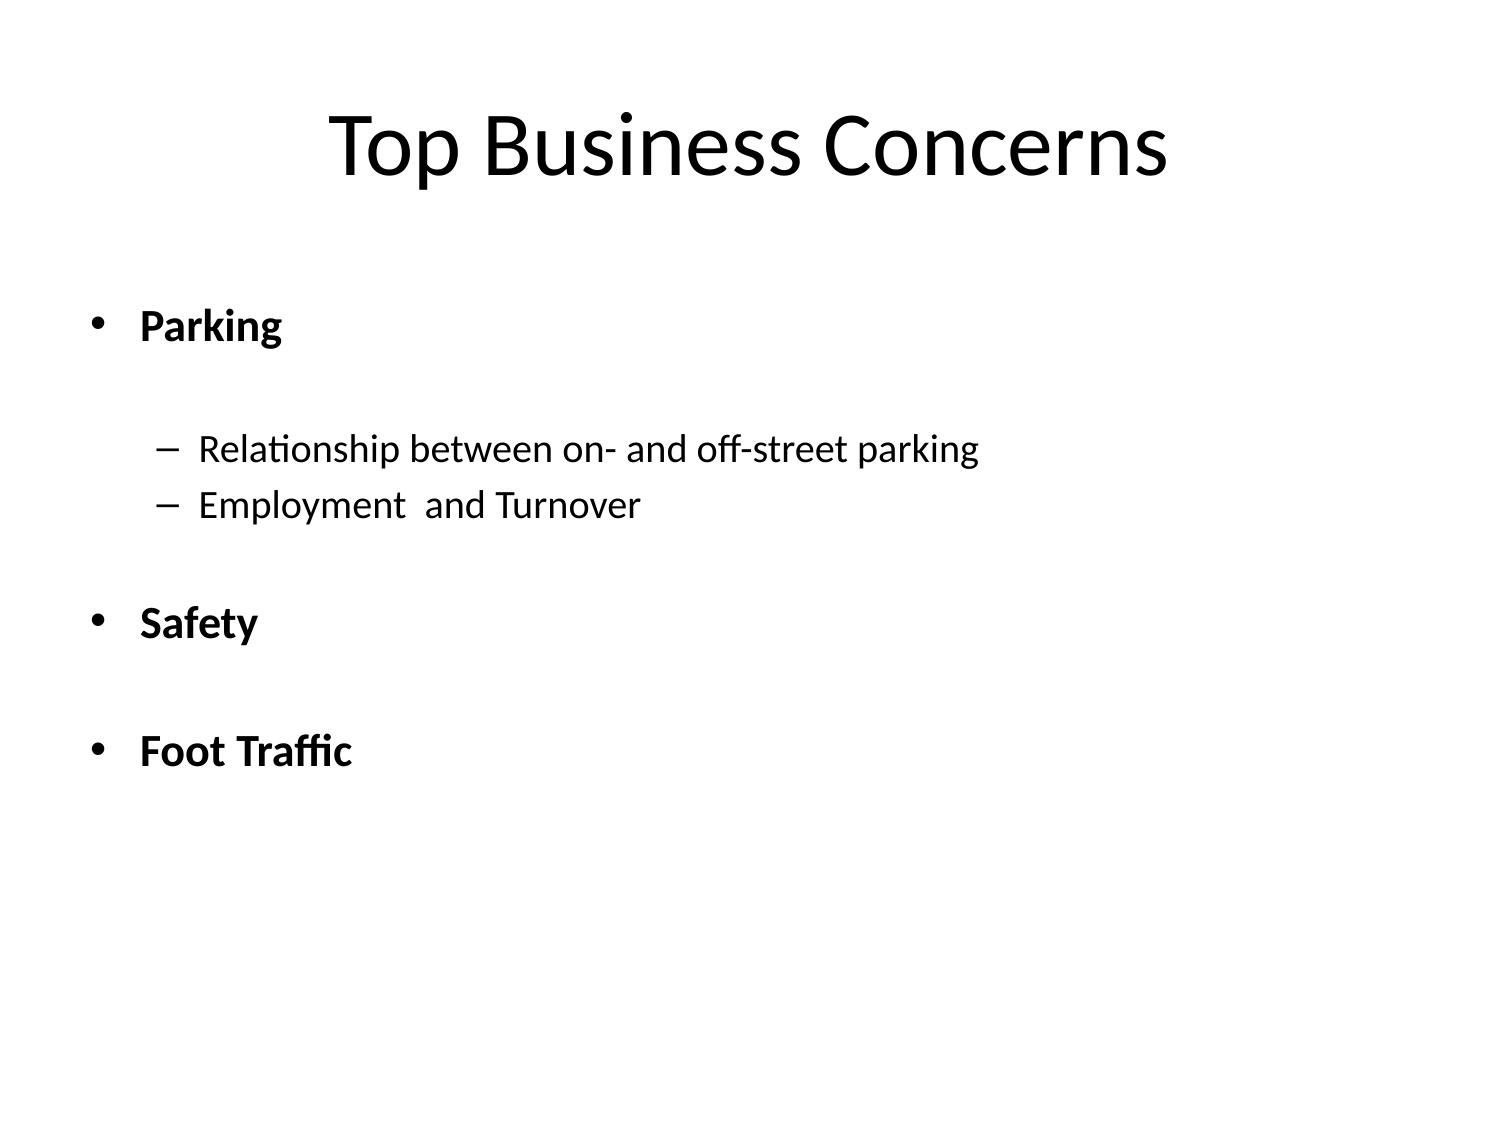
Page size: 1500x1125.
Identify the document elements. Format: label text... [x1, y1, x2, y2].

title Top Business Concerns [75, 45, 1425, 233]
list Parking Relationship between on- and off-street parking Employment and Turnover Safety Foot Traffic [75, 287, 1425, 788]
